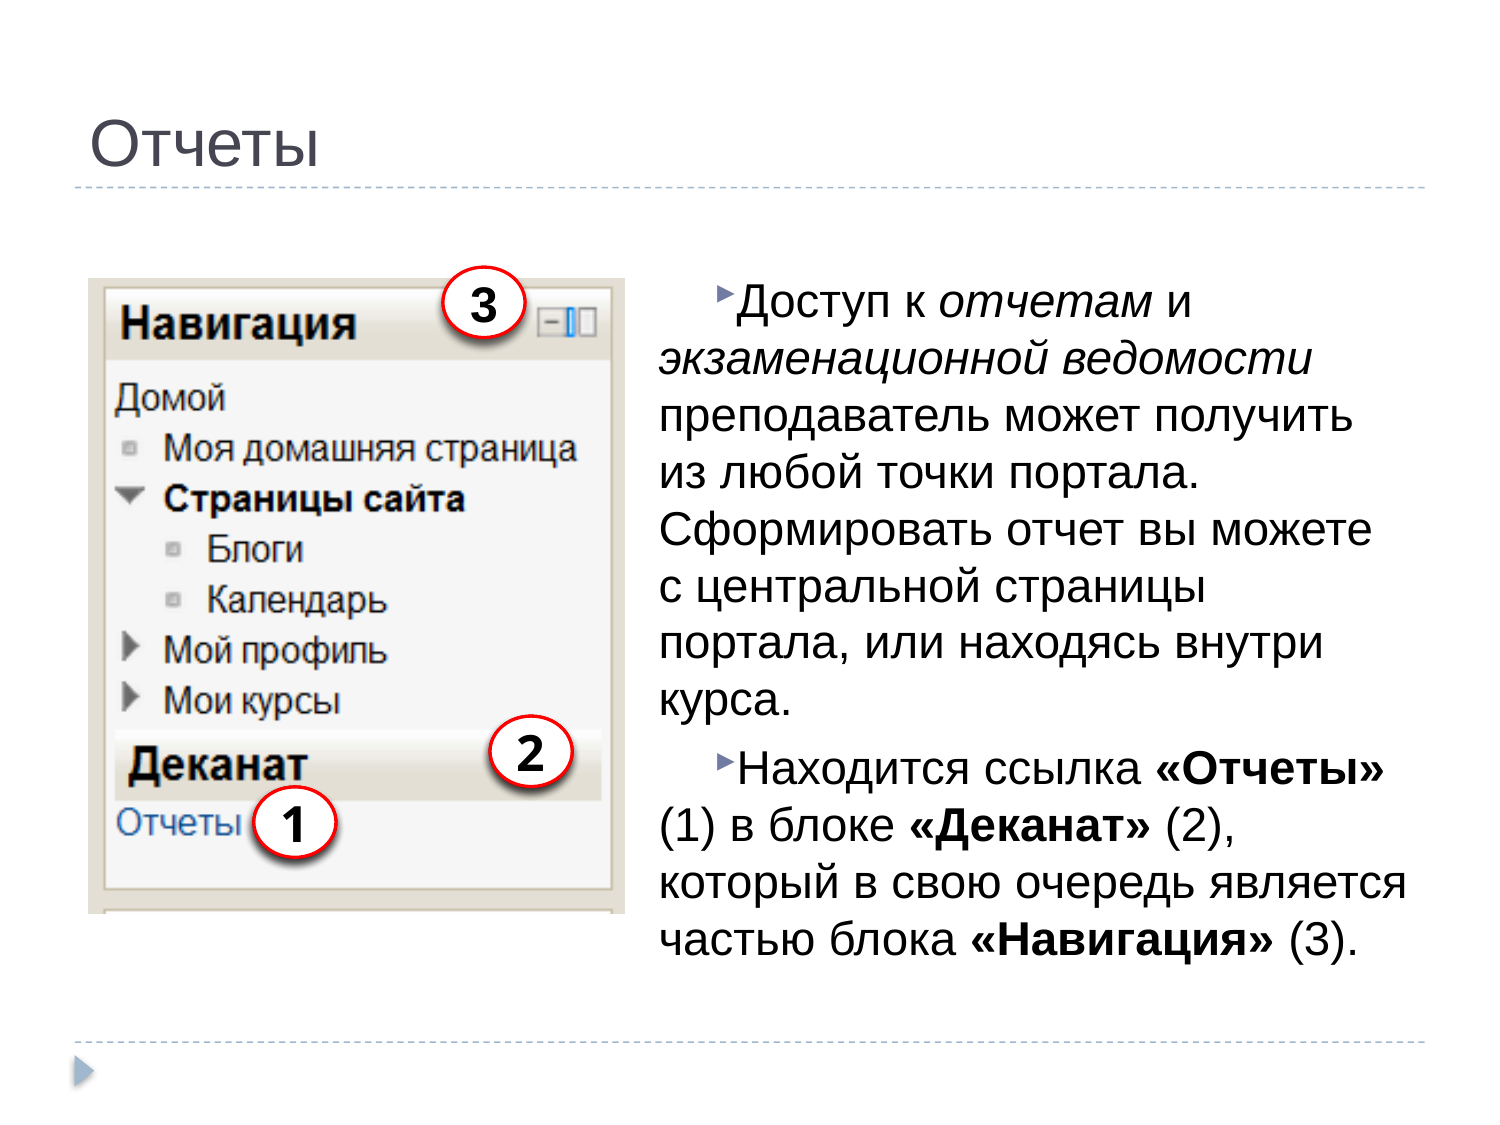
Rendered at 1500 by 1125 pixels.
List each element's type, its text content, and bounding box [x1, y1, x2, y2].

list Доступ к отчетам и экзаменационной ведомости преподаватель может получить из любой точки портала. Сформировать отчет вы можете с центральной страницы портала, или находясь внутри курса. Находится ссылка «Отчеты» (1) в блоке «Деканат» (2), который в свою очередь является частью блока «Навигация» (3). [643, 262, 1425, 1005]
picture [88, 278, 625, 914]
title Отчеты [75, 24, 1425, 188]
text_box 3 [452, 265, 516, 278]
